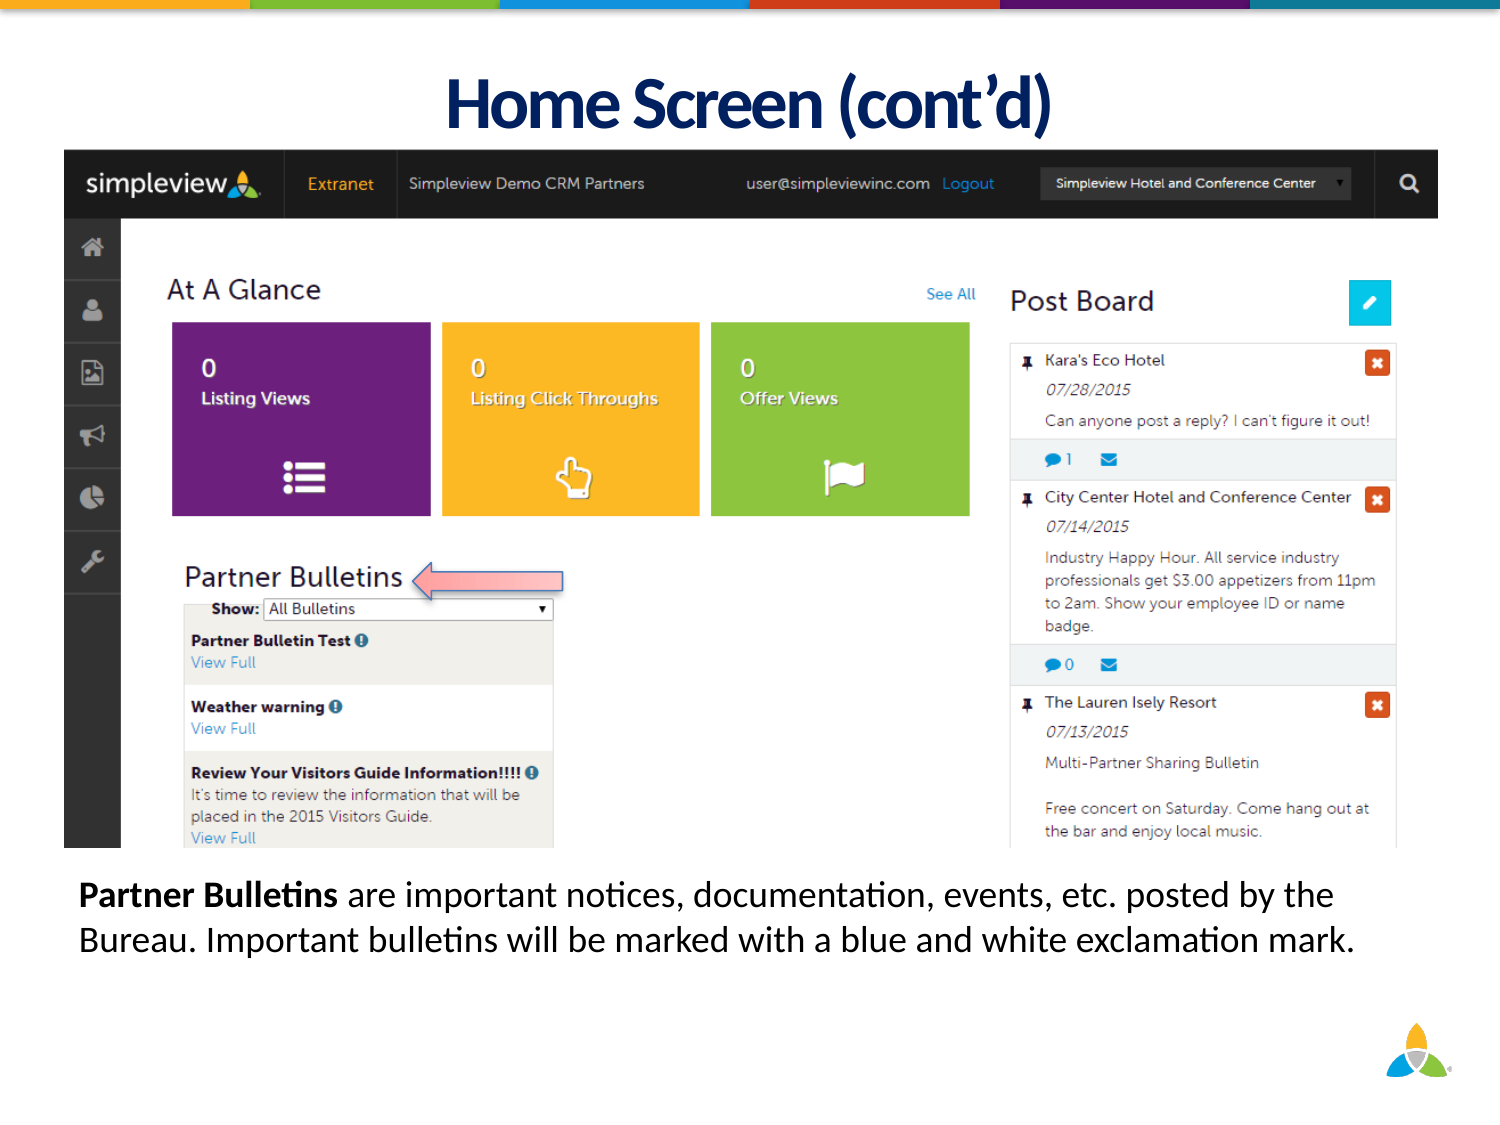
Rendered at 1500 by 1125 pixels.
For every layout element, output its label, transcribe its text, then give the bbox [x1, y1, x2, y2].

text_box Partner Bulletins are important notices, documentation, events, etc. posted by the Bureau. Important bulletins will be marked with a blue and white exclamation mark. [64, 862, 1438, 968]
picture [1381, 1023, 1452, 1077]
picture [63, 149, 1438, 849]
list Home Screen (cont’d) [112, 50, 1388, 125]
